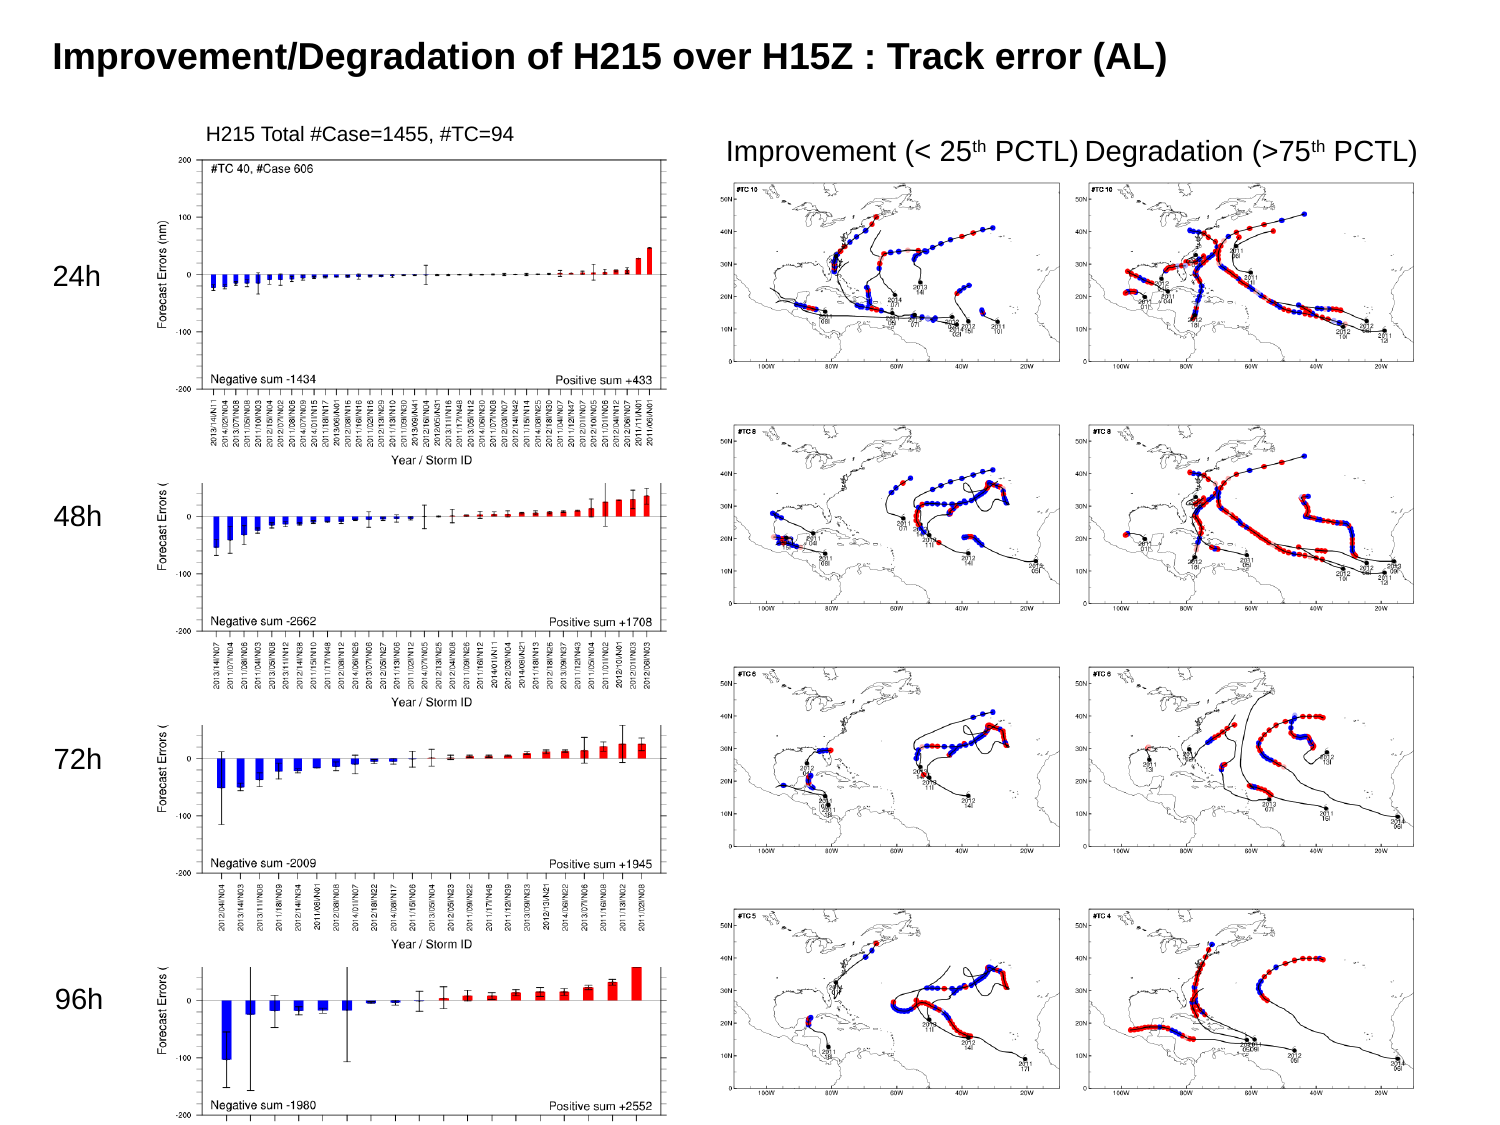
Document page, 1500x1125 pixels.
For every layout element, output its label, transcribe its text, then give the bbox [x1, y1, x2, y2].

text_box 24h [37, 249, 117, 300]
text_box Improvement (< 25th PCTL) [710, 124, 1069, 175]
picture [708, 176, 1418, 373]
text_box Improvement/Degradation of H215 over H15Z : Track error (AL) [37, 24, 1463, 85]
text_box 48h [38, 490, 118, 540]
picture [708, 419, 1418, 615]
picture [708, 661, 1418, 858]
picture [143, 153, 676, 1125]
text_box Degradation (>75th PCTL) [1069, 124, 1433, 175]
text_box 96h [40, 972, 119, 1023]
picture [708, 903, 1418, 1100]
text_box H215 Total #Case=1455, #TC=94 [199, 112, 663, 151]
text_box 72h [38, 733, 118, 783]
